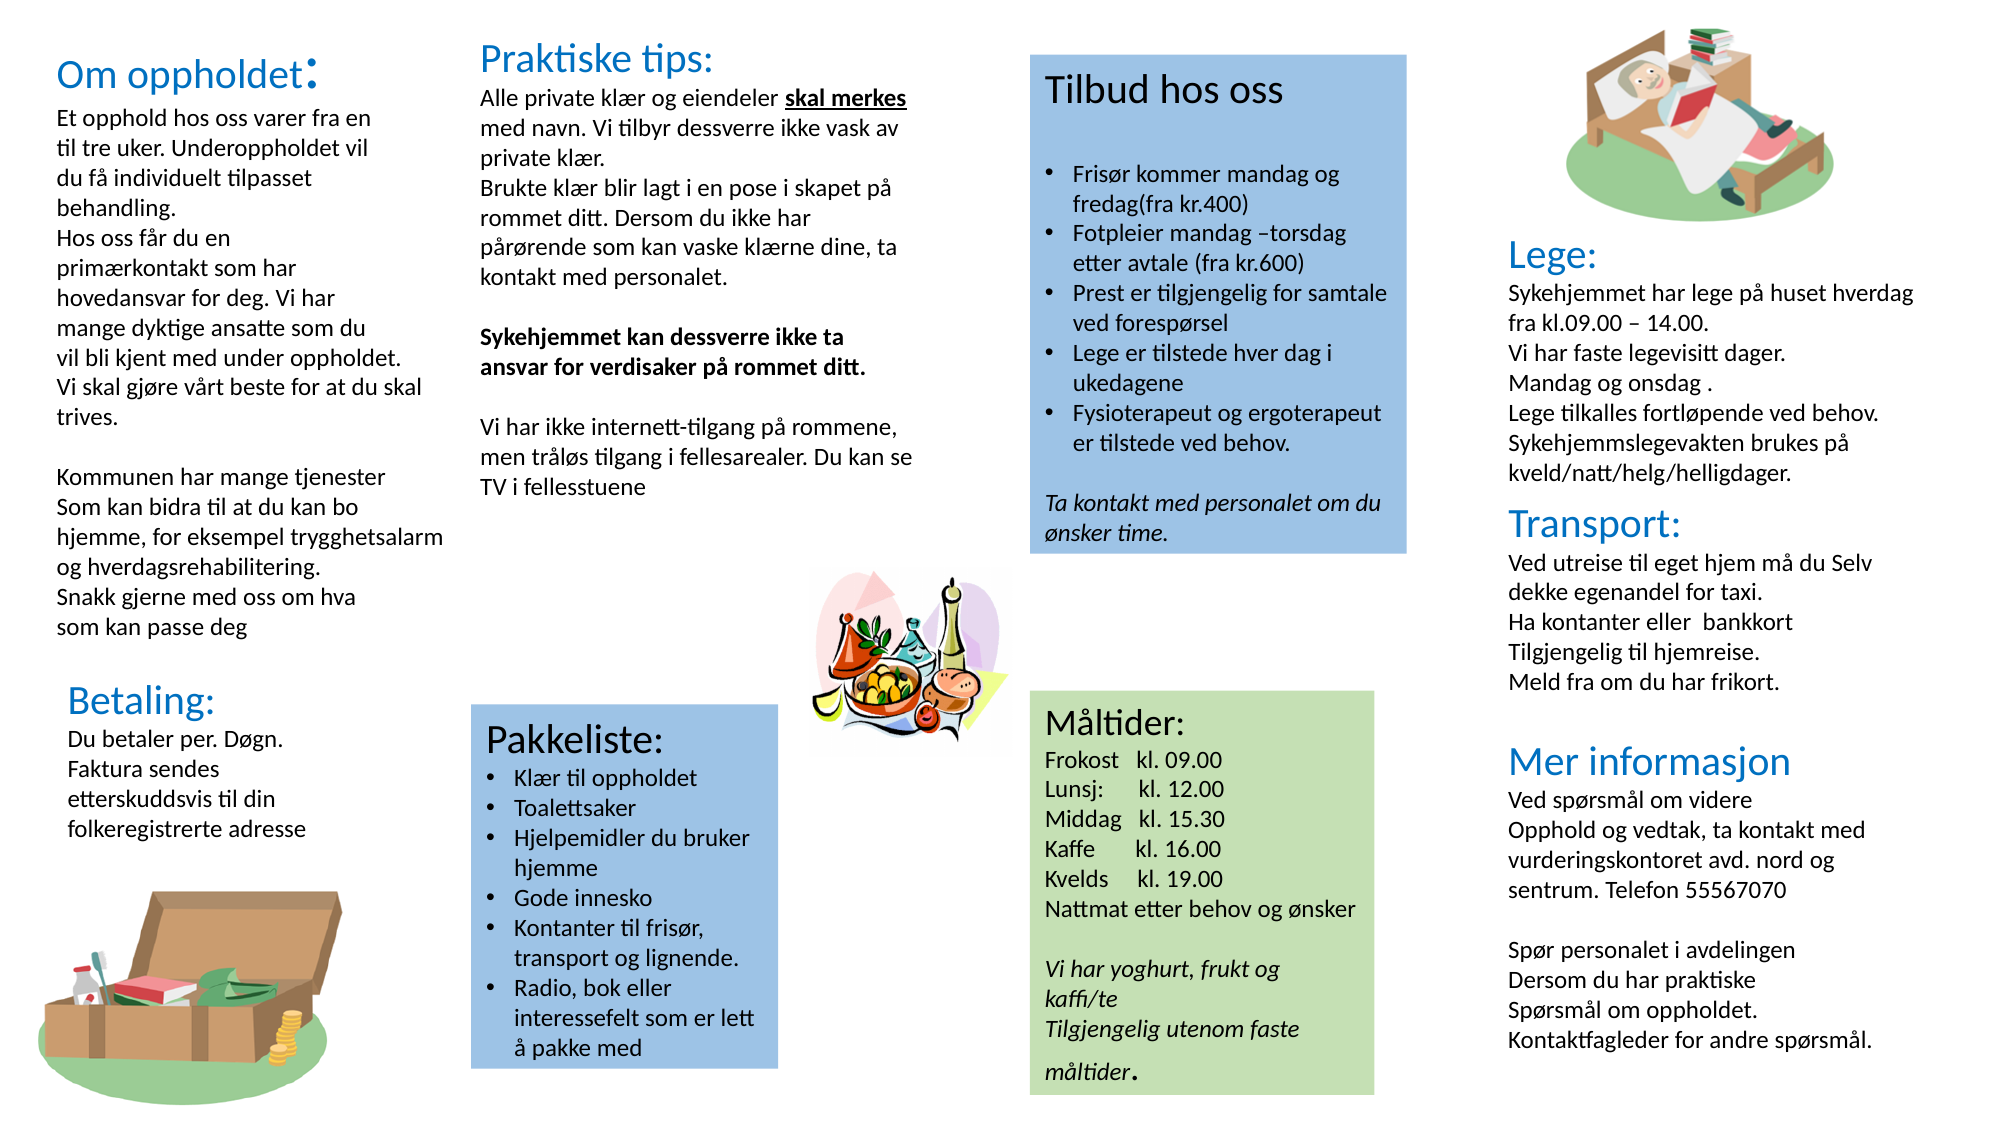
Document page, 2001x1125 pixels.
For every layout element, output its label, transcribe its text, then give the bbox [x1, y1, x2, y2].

text_box Måltider: Frokost kl. 09.00 Lunsj: kl. 12.00 Middag kl. 15.30 Kaffe kl. 16.00 Kvelds kl. 19.00 Nattmat etter behov og ønsker Vi har yoghurt, frukt og kaffi/te Tilgjengelig utenom faste måltider. [1029, 690, 1375, 1095]
text_box Pakkeliste: Klær til oppholdet Toalettsaker Hjelpemidler du bruker hjemme Gode innesko Kontanter til frisør, transport og lignende. Radio, bok eller interessefelt som er lett å pakke med [471, 704, 779, 1069]
picture [809, 567, 1013, 758]
text_box Tilbud hos oss Frisør kommer mandag og fredag(fra kr.400) Fotpleier mandag –torsdag etter avtale (fra kr.600) Prest er tilgjengelig for samtale ved forespørsel Lege er tilstede hver dag i ukedagene Fysioterapeut og ergoterapeut er tilstede ved behov. Ta kontakt med personalet om du ønsker time. [1030, 54, 1407, 554]
text_box Om oppholdet: Et opphold hos oss varer fra en til tre uker. Underoppholdet vil du få individuelt tilpasset behandling. Hos oss får du en primærkontakt som har hovedansvar for deg. Vi har mange dyktige ansatte som du vil bli kjent med under oppholdet. Vi skal gjøre vårt beste for at du skal trives. Kommunen har mange tjenester Som kan bidra til at du kan bo hjemme, for eksempel trygghetsalarm og hverdagsrehabilitering. Snakk gjerne med oss om hva som kan passe deg [41, 14, 466, 648]
text_box Praktiske tips: Alle private klær og eiendeler skal merkes med navn. Vi tilbyr dessverre ikke vask av private klær. Brukte klær blir lagt i en pose i skapet på rommet ditt. Dersom du ikke har pårørende som kan vaske klærne dine, ta kontakt med personalet. Sykehjemmet kan dessverre ikke ta ansvar for verdisaker på rommet ditt. Vi har ikke internett-tilgang på rommene, men tråløs tilgang i fellesarealer. Du kan se TV i fellesstuene [465, 23, 929, 508]
text_box Betaling: Du betaler per. Døgn. Faktura sendes etterskuddsvis til din folkeregistrerte adresse [52, 665, 371, 850]
text_box Transport: Ved utreise til eget hjem må du Selv dekke egenandel for taxi. Ha kontanter eller bankkort Tilgjengelig til hjemreise. Meld fra om du har frikort. [1493, 488, 1892, 703]
picture [1547, 18, 1875, 245]
picture [30, 874, 355, 1125]
text_box Mer informasjon Ved spørsmål om videre Opphold og vedtak, ta kontakt med vurderingskontoret avd. nord og sentrum. Telefon 55567070 Spør personalet i avdelingen Dersom du har praktiske Spørsmål om oppholdet. Kontaktfagleder for andre spørsmål. [1493, 726, 1936, 1061]
text_box Lege: Sykehjemmet har lege på huset hverdag fra kl.09.00 – 14.00. Vi har faste legevisitt dager. Mandag og onsdag . Lege tilkalles fortløpende ved behov. Sykehjemmslegevakten brukes på kveld/natt/helg/helligdager. [1493, 219, 1970, 494]
